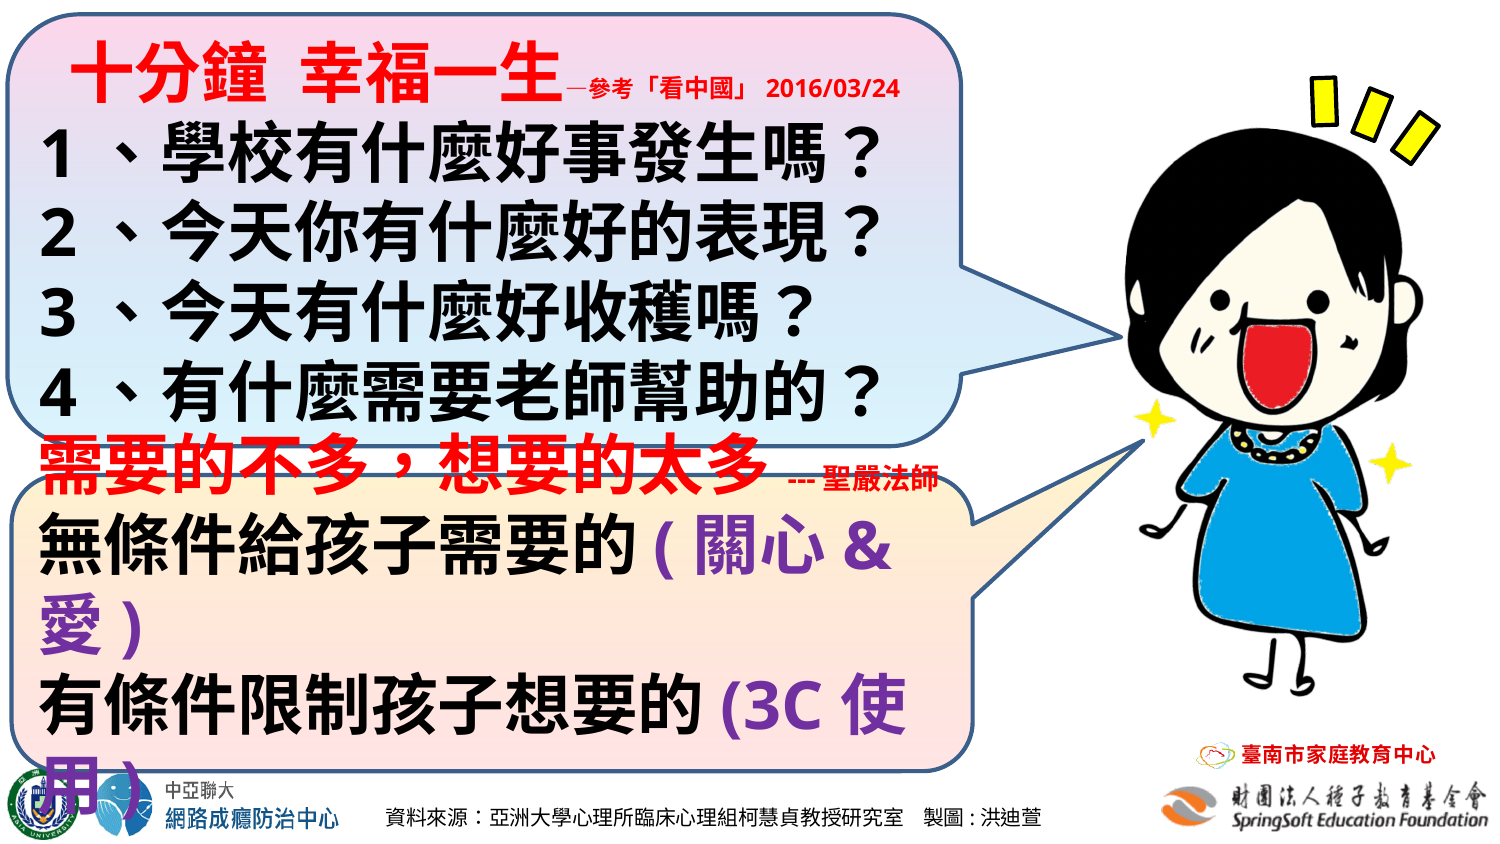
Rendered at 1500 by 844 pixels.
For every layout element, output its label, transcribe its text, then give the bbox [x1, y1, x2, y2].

text_box [1351, 86, 1394, 129]
text_box [1404, 109, 1441, 129]
text_box 十分鐘 幸福一生—參考「看中國」2016/03/24 1、學校有什麼好事發生嗎？ 2、今天你有什麼好的表現？ 3、今天有什麼好收穫嗎？ 4、有什麼需要老師幫助的？ [5, 12, 1104, 449]
text_box 需要的不多，想要的太多---聖嚴法師 無條件給孩子需要的(關心&愛) 有條件限制孩子想要的(3C使用) [9, 457, 1104, 774]
text_box 資料來源：亞洲大學心理所臨床心理組柯慧貞教授研究室 製圖:洪迪萱 [377, 799, 1054, 836]
text_box [1309, 75, 1340, 128]
picture [1081, 115, 1476, 719]
picture [3, 760, 372, 844]
picture [1151, 742, 1500, 836]
text_box 臺南市家庭教育中心 [1226, 734, 1500, 762]
